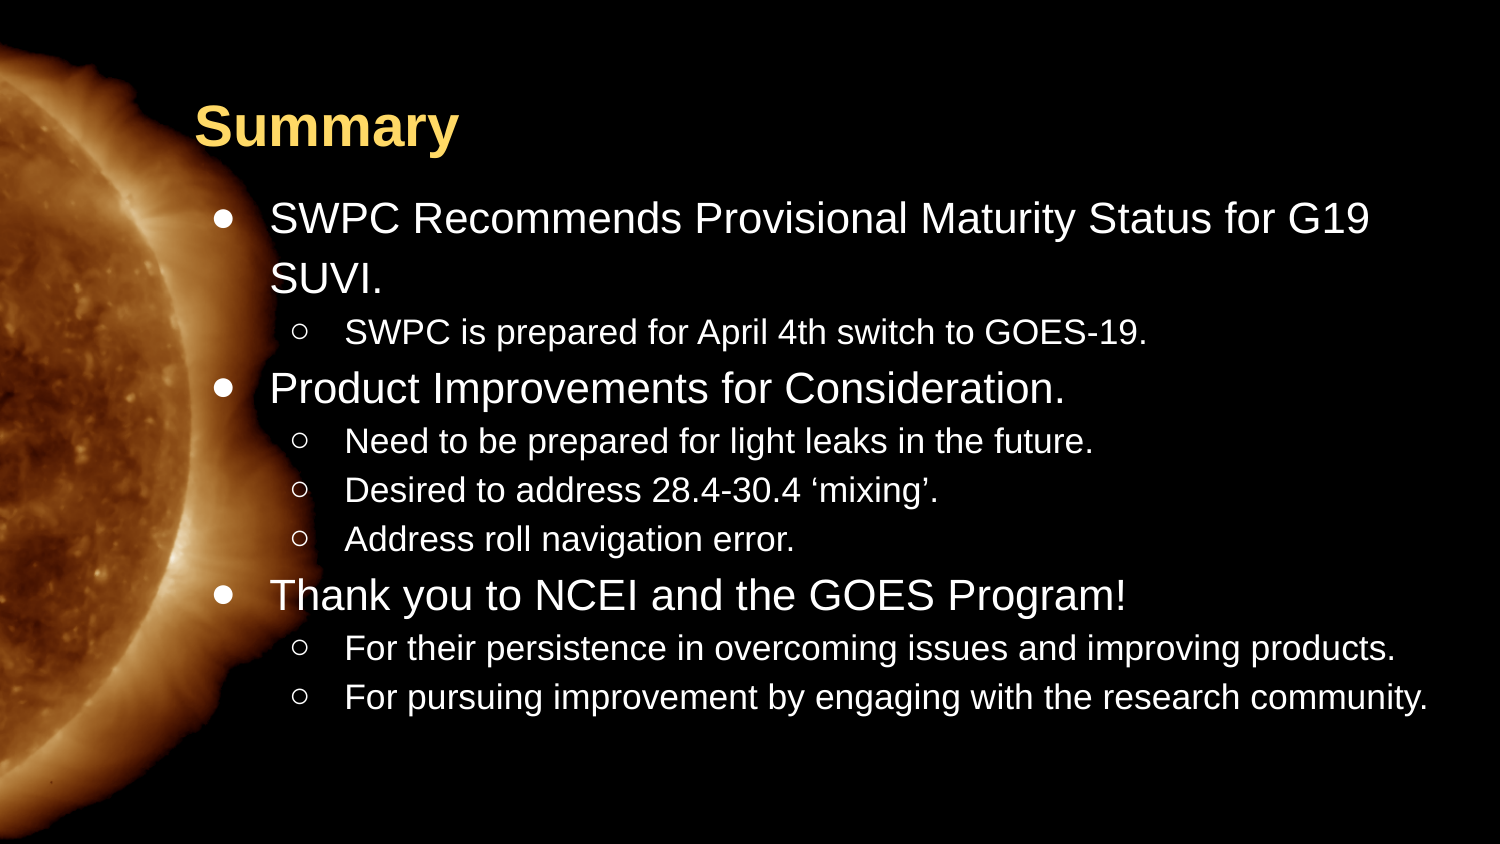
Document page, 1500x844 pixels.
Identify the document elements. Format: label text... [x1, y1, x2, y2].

picture [0, 0, 1500, 844]
list SWPC Recommends Provisional Maturity Status for G19 SUVI. SWPC is prepared for April 4th switch to GOES-19. Product Improvements for Consideration. Need to be prepared for light leaks in the future. Desired to address 28.4-30.4 ‘mixing’. Address roll navigation error. Thank you to NCEI and the GOES Program! For their persistence in overcoming issues and improving products. For pursuing improvement by engaging with the research community. [179, 166, 1449, 761]
title Summary [179, 72, 1449, 166]
